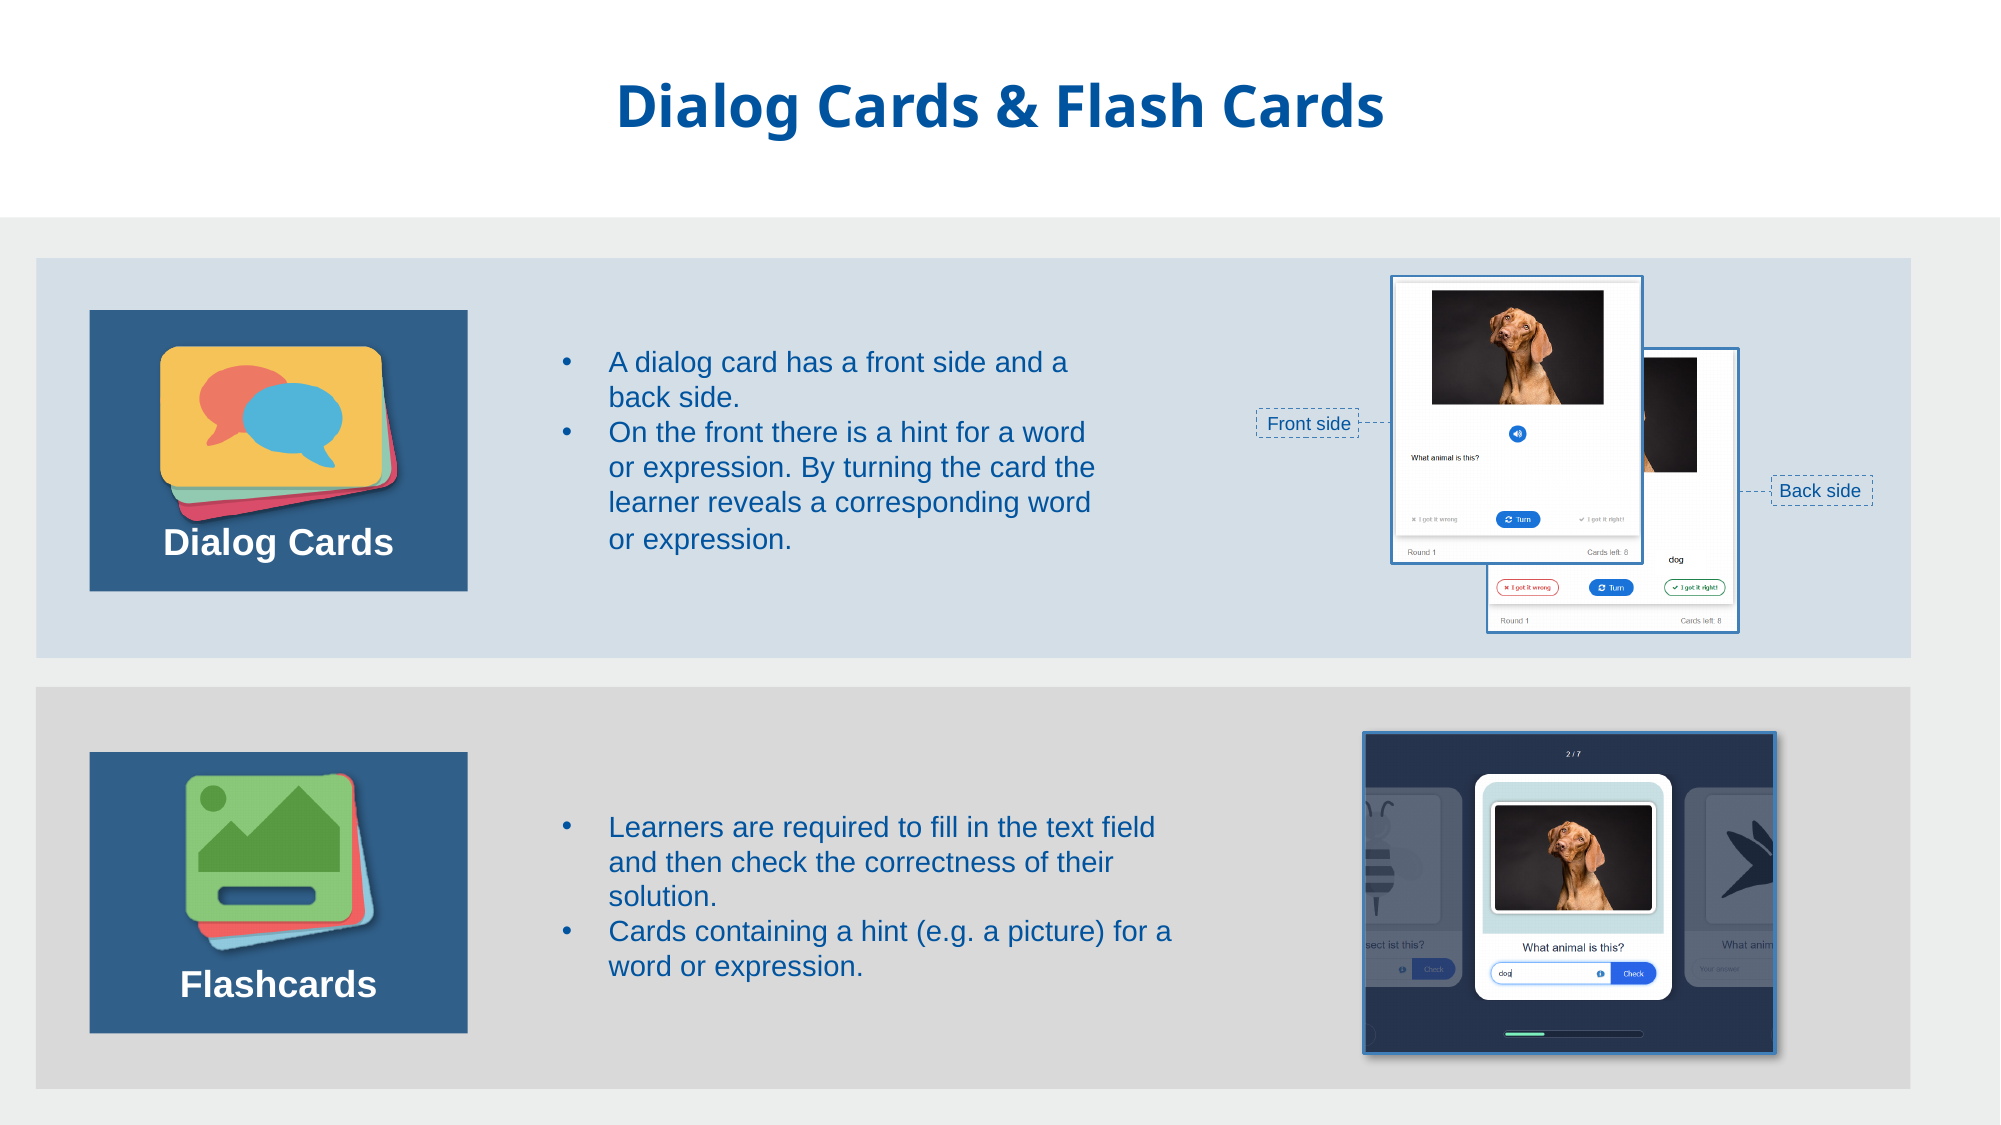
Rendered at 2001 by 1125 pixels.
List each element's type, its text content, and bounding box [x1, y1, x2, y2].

text_box A dialog card has a front side and a back side. On the front there is a hint for a word or expression. By turning the card the learner reveals a corresponding word or expression. [547, 336, 1130, 564]
text_box Flashcards [89, 751, 469, 1034]
text_box Front side [1252, 404, 1380, 442]
picture [1365, 733, 1774, 1052]
text_box [509, 310, 1157, 594]
title Dialog Cards & Flash Cards [0, 0, 2000, 218]
text_box [1770, 475, 1874, 506]
text_box Learners are required to fill in the text field and then check the correctness of their solution. Cards containing a hint (e.g. a picture) for a word or expression. [547, 800, 1206, 991]
text_box [35, 257, 1912, 659]
text_box Back side [1764, 471, 1891, 509]
text_box [509, 752, 1180, 1036]
text_box [35, 686, 1911, 1090]
picture [169, 751, 388, 978]
text_box Dialog Cards [89, 309, 469, 592]
picture [128, 322, 429, 548]
picture [1392, 277, 1738, 632]
